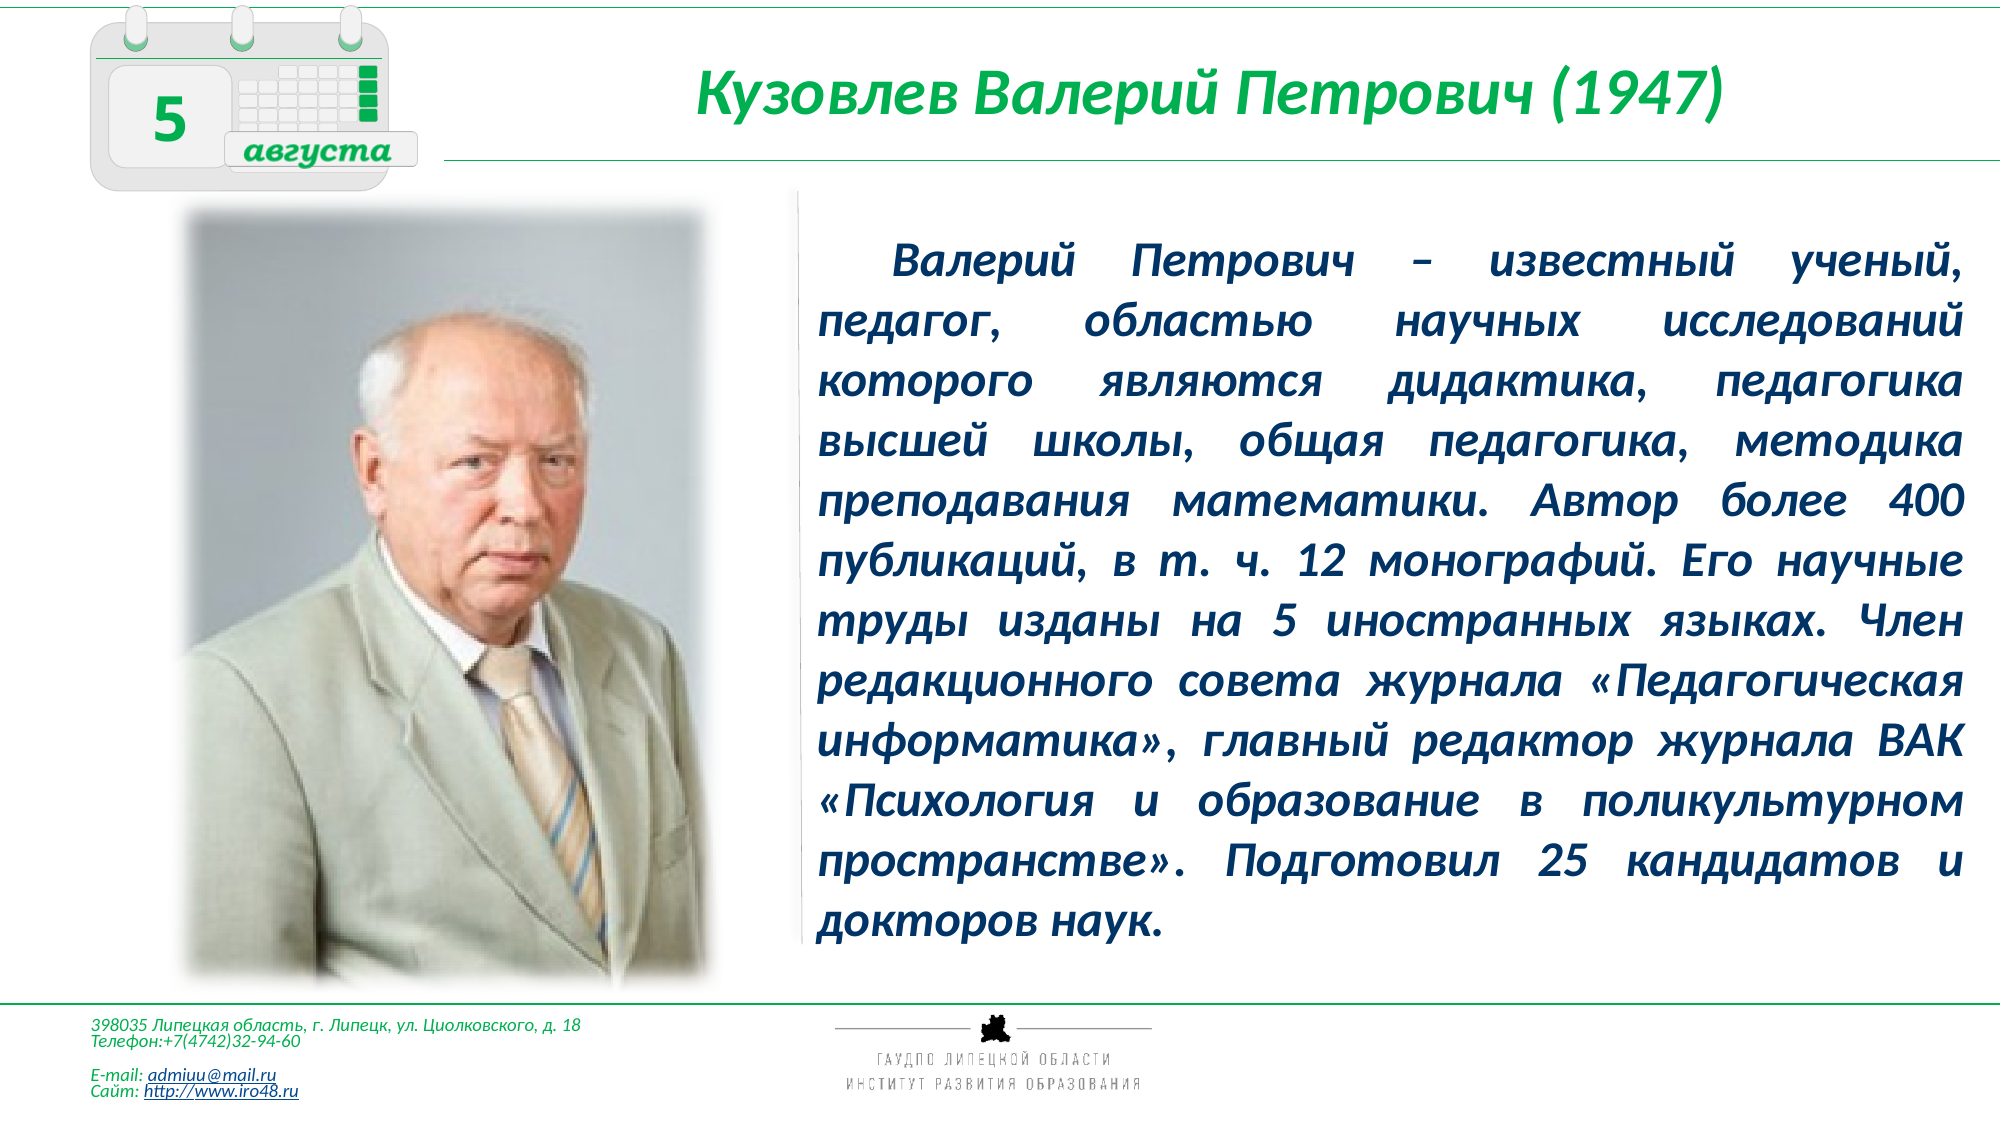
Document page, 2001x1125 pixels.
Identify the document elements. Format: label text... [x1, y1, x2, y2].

text_box Валерий Петрович – известный ученый, педагог, областью научных исследований которого являются дидактика, педагогика высшей школы, общая педагогика, методика преподавания математики. Автор более 400 публикаций, в т. ч. 12 монографий. Его научные труды изданы на 5 иностранных языках. Член редакционного совета журнала «Педагогическая информатика», главный редактор журнала ВАК «Психология и образование в поликультурном пространстве». Подготовил 25 кандидатов и докторов наук. [801, 175, 1980, 998]
picture [167, 118, 723, 994]
picture [777, 1008, 1212, 1098]
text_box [797, 190, 803, 945]
text_box Кузовлев Валерий Петрович (1947) [442, 43, 1920, 133]
text_box 398035 Липецкая область, г. Липецк, ул. Циолковского, д. 18 Телефон:+7(4742)32-94-60 Е-mail: admiuu@mail.ru Сайт: http://www.iro48.ru [75, 1011, 692, 1125]
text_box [90, 5, 389, 191]
